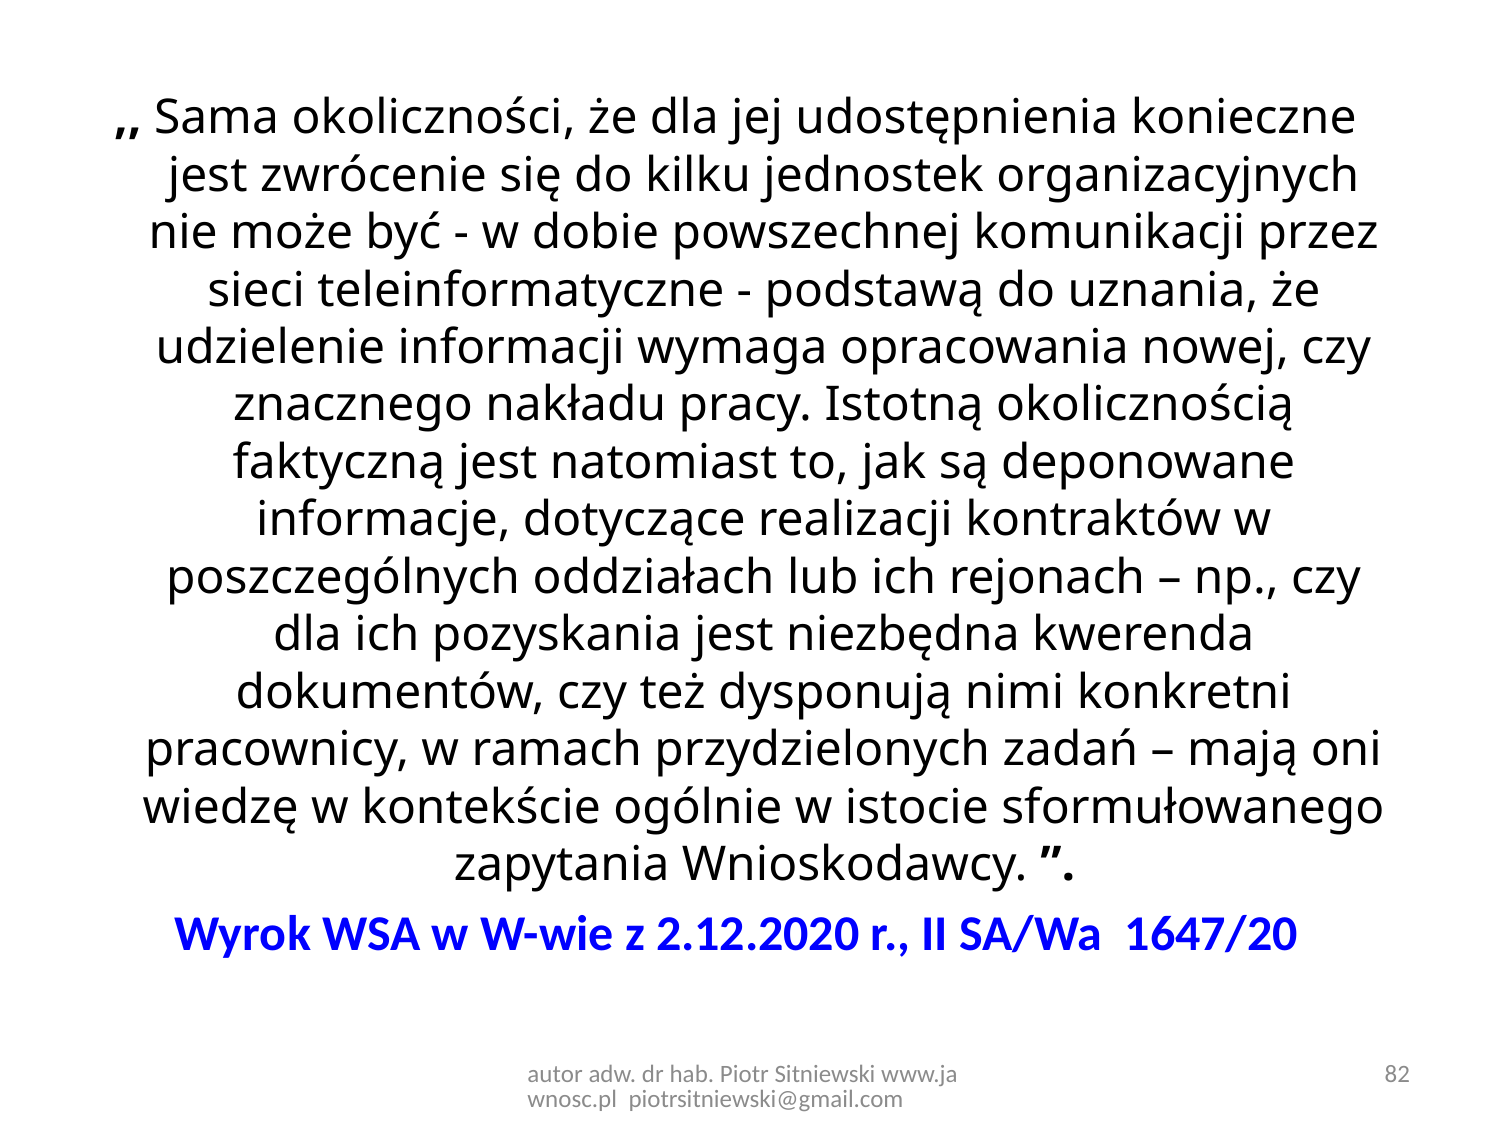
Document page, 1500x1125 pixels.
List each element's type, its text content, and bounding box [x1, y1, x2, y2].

list ,, Sama okoliczności, że dla jej udostępnienia konieczne jest zwrócenie się do kilku jednostek organizacyjnych nie może być - w dobie powszechnej komunikacji przez sieci teleinformatyczne - podstawą do uznania, że udzielenie informacji wymaga opracowania nowej, czy znacznego nakładu pracy. Istotną okolicznością faktyczną jest natomiast to, jak są deponowane informacje, dotyczące realizacji kontraktów w poszczególnych oddziałach lub ich rejonach – np., czy dla ich pozyskania jest niezbędna kwerenda dokumentów, czy też dysponują nimi konkretni pracownicy, w ramach przydzielonych zadań – mają oni wiedzę w kontekście ogólnie w istocie sformułowanego zapytania Wnioskodawcy. ”. Wyrok WSA w W-wie z 2.12.2020 r., II SA/Wa 1647/20 [61, 78, 1412, 1012]
footer autor adw. dr hab. Piotr Sitniewski www.jawnosc.pl piotrsitniewski@gmail.com [512, 1042, 988, 1103]
slide_number 82 [1074, 1042, 1425, 1103]
